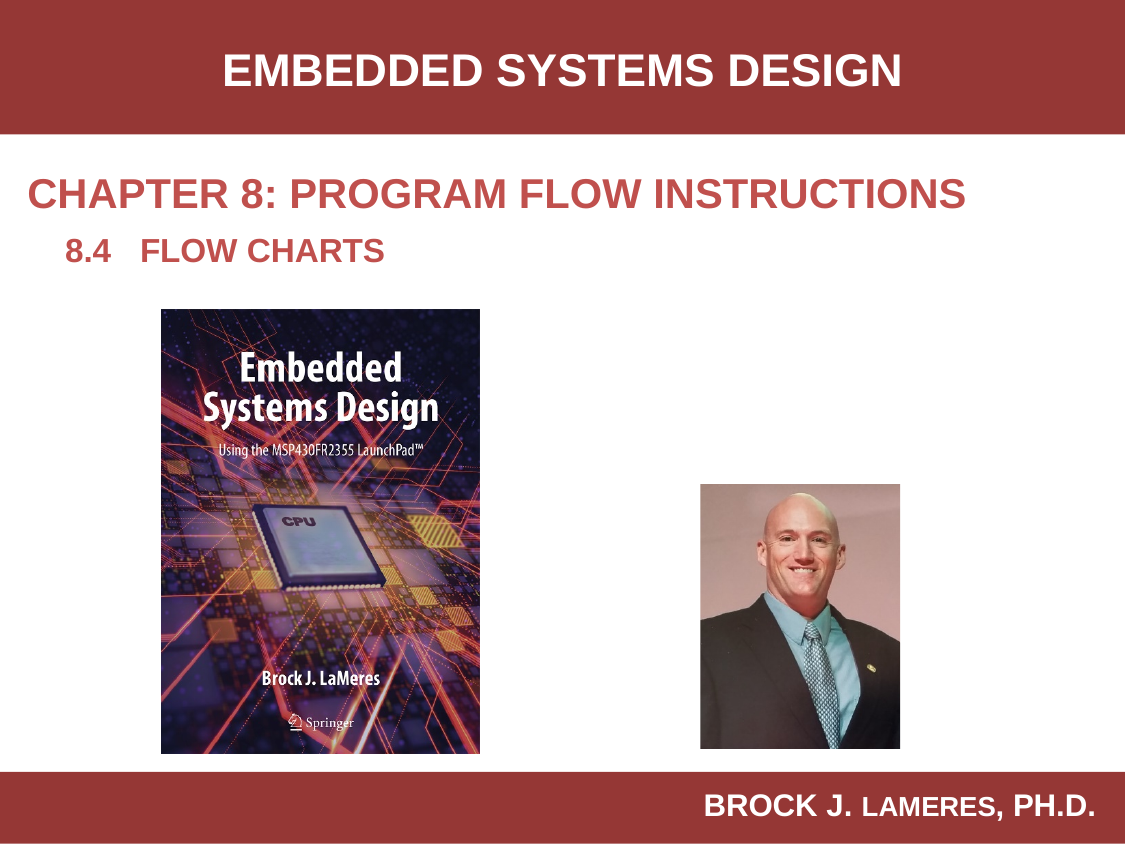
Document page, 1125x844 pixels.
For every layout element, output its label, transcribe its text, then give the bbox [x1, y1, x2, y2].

title Embedded Systems Design [0, 1, 1125, 135]
text_box 8.4 Flow Charts [50, 221, 1125, 277]
picture [700, 484, 901, 750]
subtitle Brock J. LaMeres, Ph.D. [687, 777, 1113, 832]
picture [161, 309, 480, 755]
text_box [0, 770, 1125, 844]
text_box Chapter 8: Program Flow Instructions [12, 159, 1100, 225]
